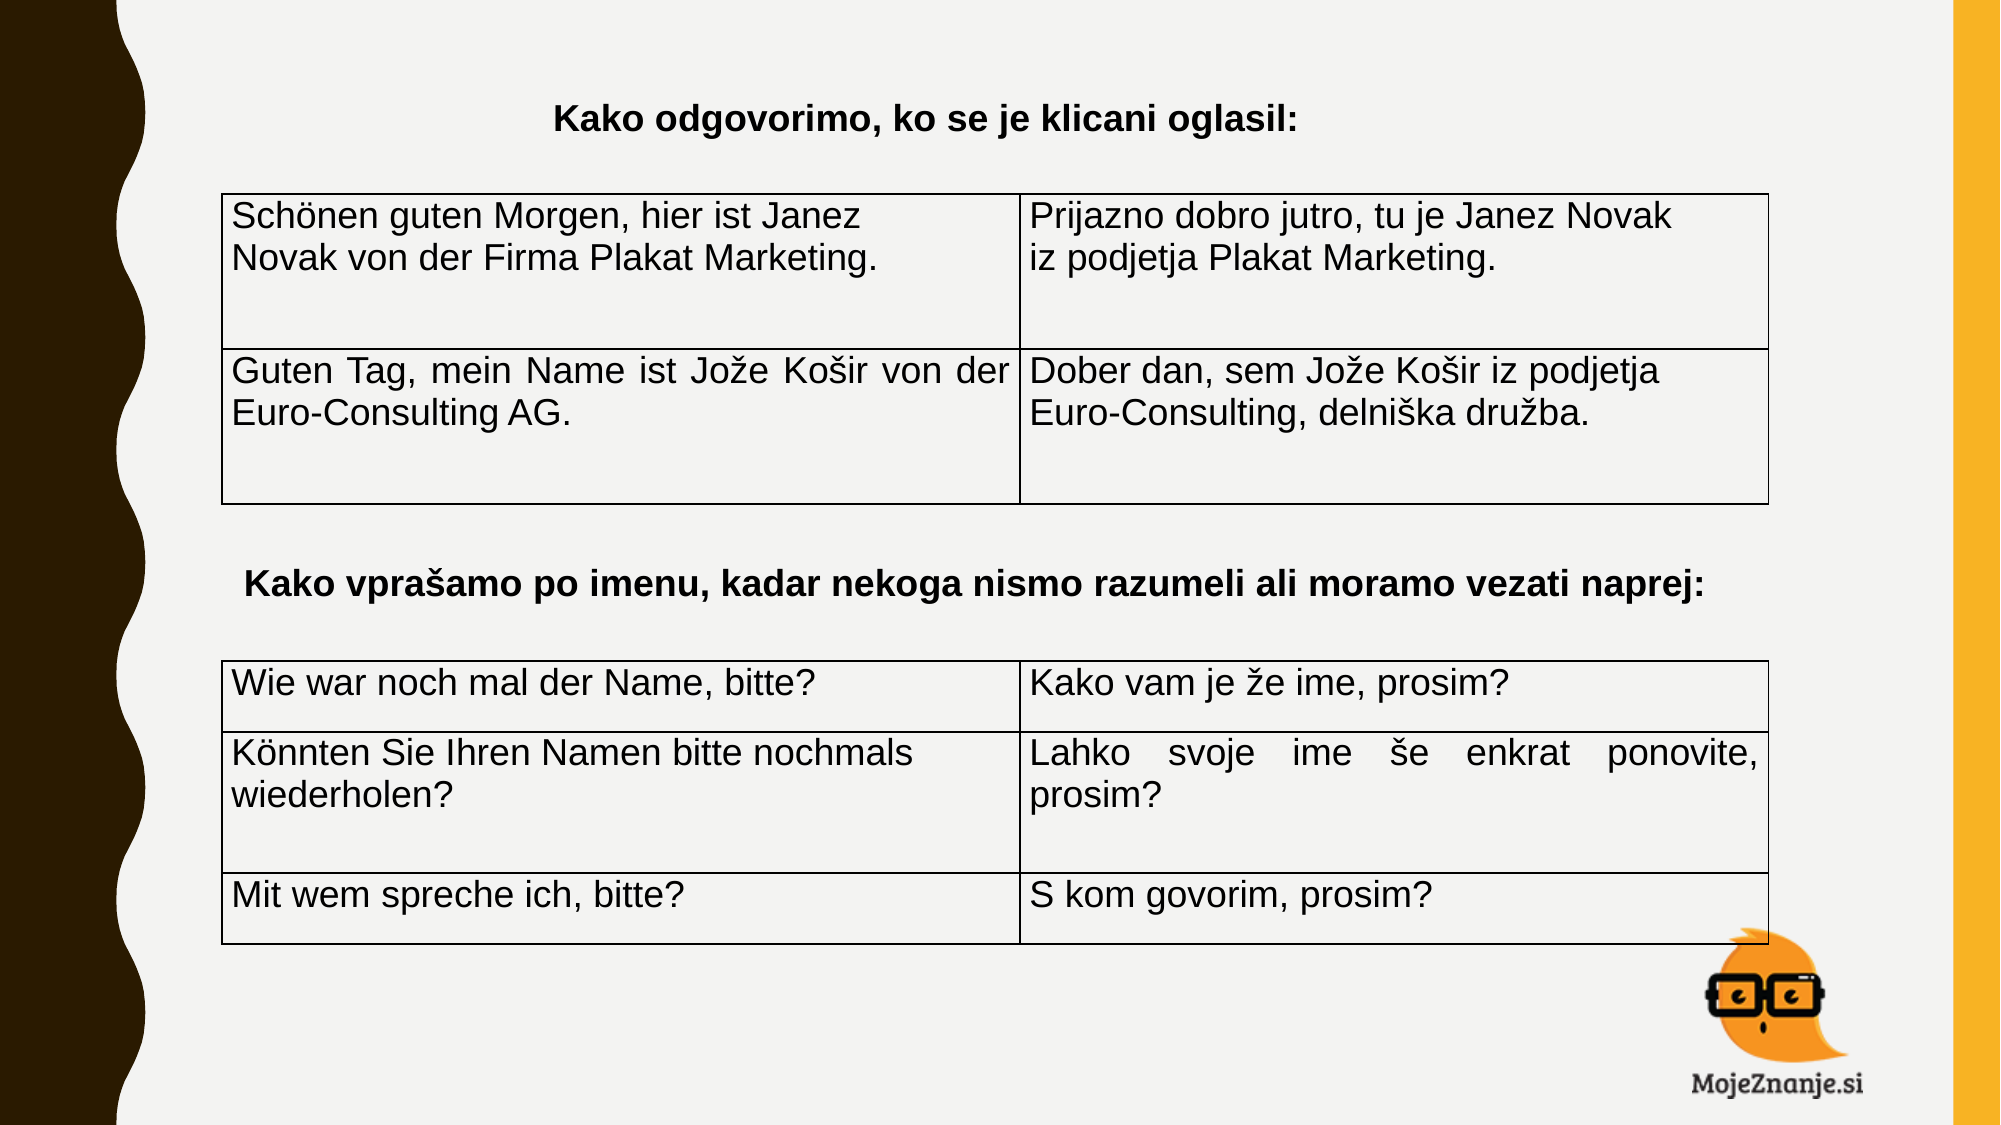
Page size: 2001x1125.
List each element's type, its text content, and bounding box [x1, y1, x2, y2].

table_header Kako vam je že ime, prosim? [1021, 662, 1768, 731]
table_header Schönen guten Morgen, hier ist Janez Novak von der Firma Plakat Marketing. [223, 195, 1019, 348]
text_box Kako odgovorimo, ko se je klicani oglasil: [538, 86, 1316, 147]
picture [1692, 926, 1863, 1099]
text_box Kako vprašamo po imenu, kadar nekoga nismo razumeli ali moramo vezati naprej: [228, 551, 1722, 612]
table_cell Dober dan, sem Jože Košir iz podjetja Euro-Consulting, delniška družba. [1021, 350, 1768, 503]
table_cell Mit wem spreche ich, bitte? [223, 874, 1019, 943]
table_cell S kom govorim, prosim? [1021, 874, 1768, 943]
table_header Prijazno dobro jutro, tu je Janez Novak iz podjetja Plakat Marketing. [1021, 195, 1768, 348]
table_header Wie war noch mal der Name, bitte? [223, 662, 1019, 731]
table_cell Guten Tag, mein Name ist Jože Košir von der Euro-Consulting AG. [223, 350, 1019, 503]
table_cell Lahko svoje ime še enkrat ponovite, prosim? [1021, 733, 1768, 872]
table_cell Könnten Sie Ihren Namen bitte nochmals wiederholen? [223, 733, 1019, 872]
